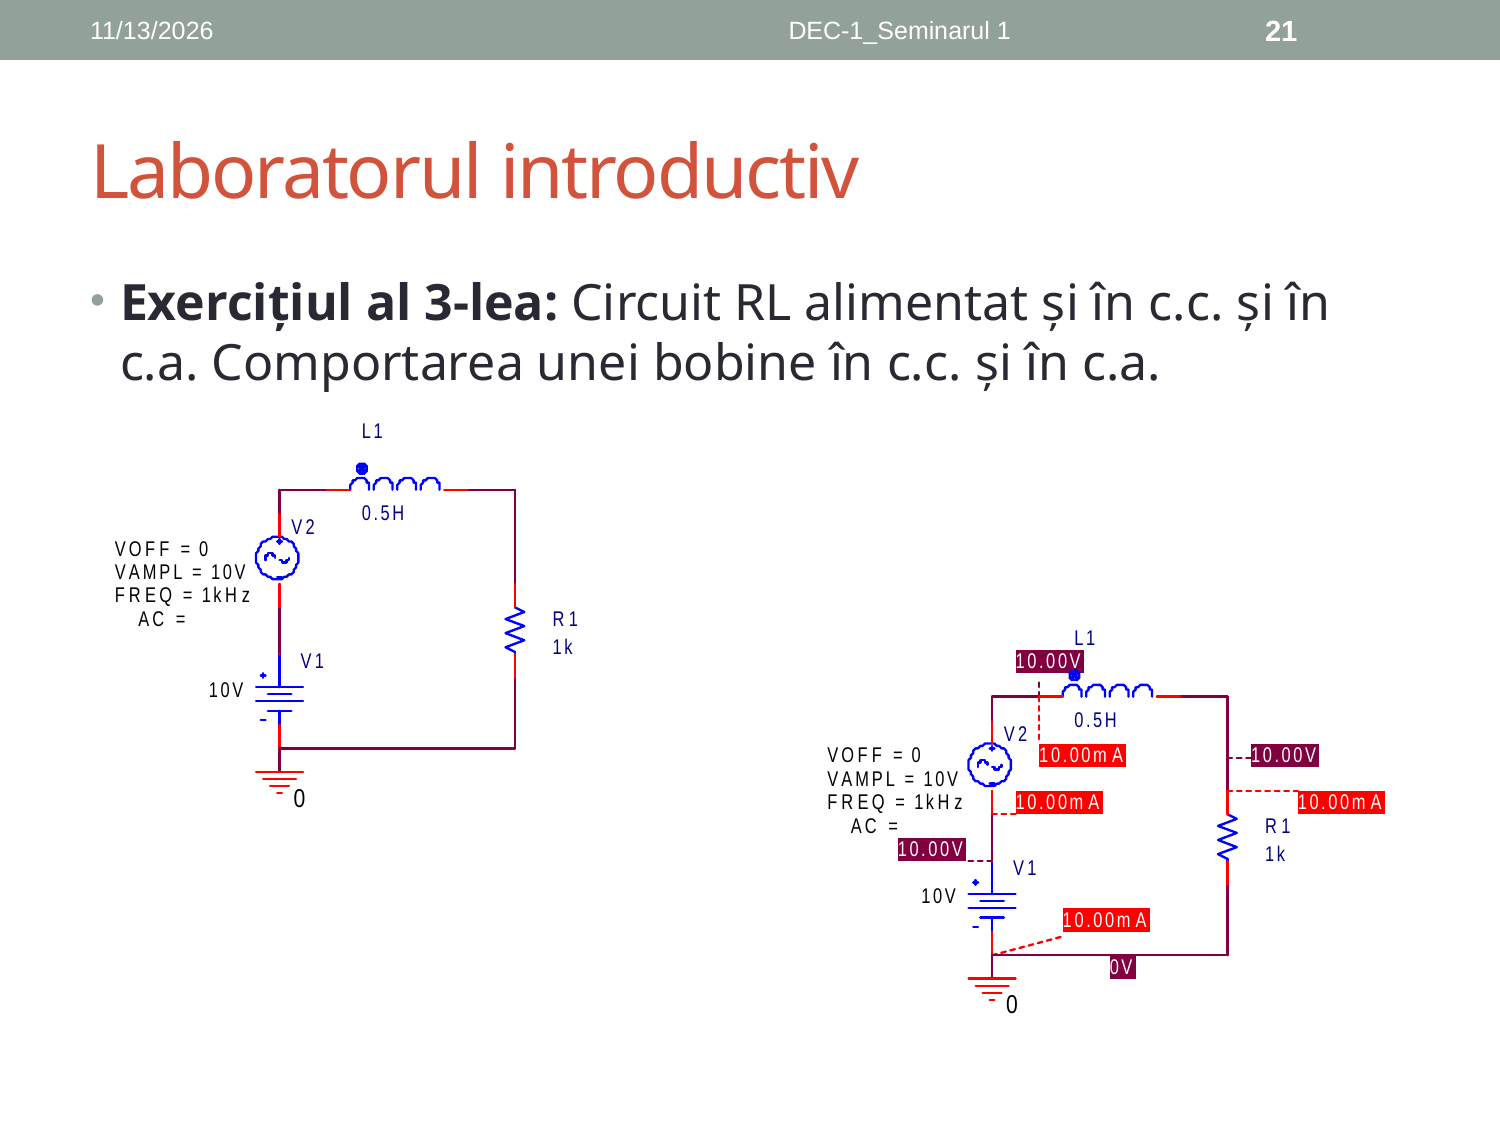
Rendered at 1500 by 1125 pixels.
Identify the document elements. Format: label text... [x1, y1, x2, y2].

picture [824, 623, 1388, 1038]
slide_number 21 [1250, 3, 1425, 57]
picture [112, 416, 676, 831]
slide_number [75, 3, 550, 57]
title Laboratorul introductiv [75, 87, 1425, 250]
footer DEC-1_Seminarul 1 [562, 3, 1238, 57]
list Exercițiul al 3-lea: Circuit RL alimentat și în c.c. și în c.a. Comportarea unei bobine în c.c. și în c.a. [75, 262, 1425, 1063]
